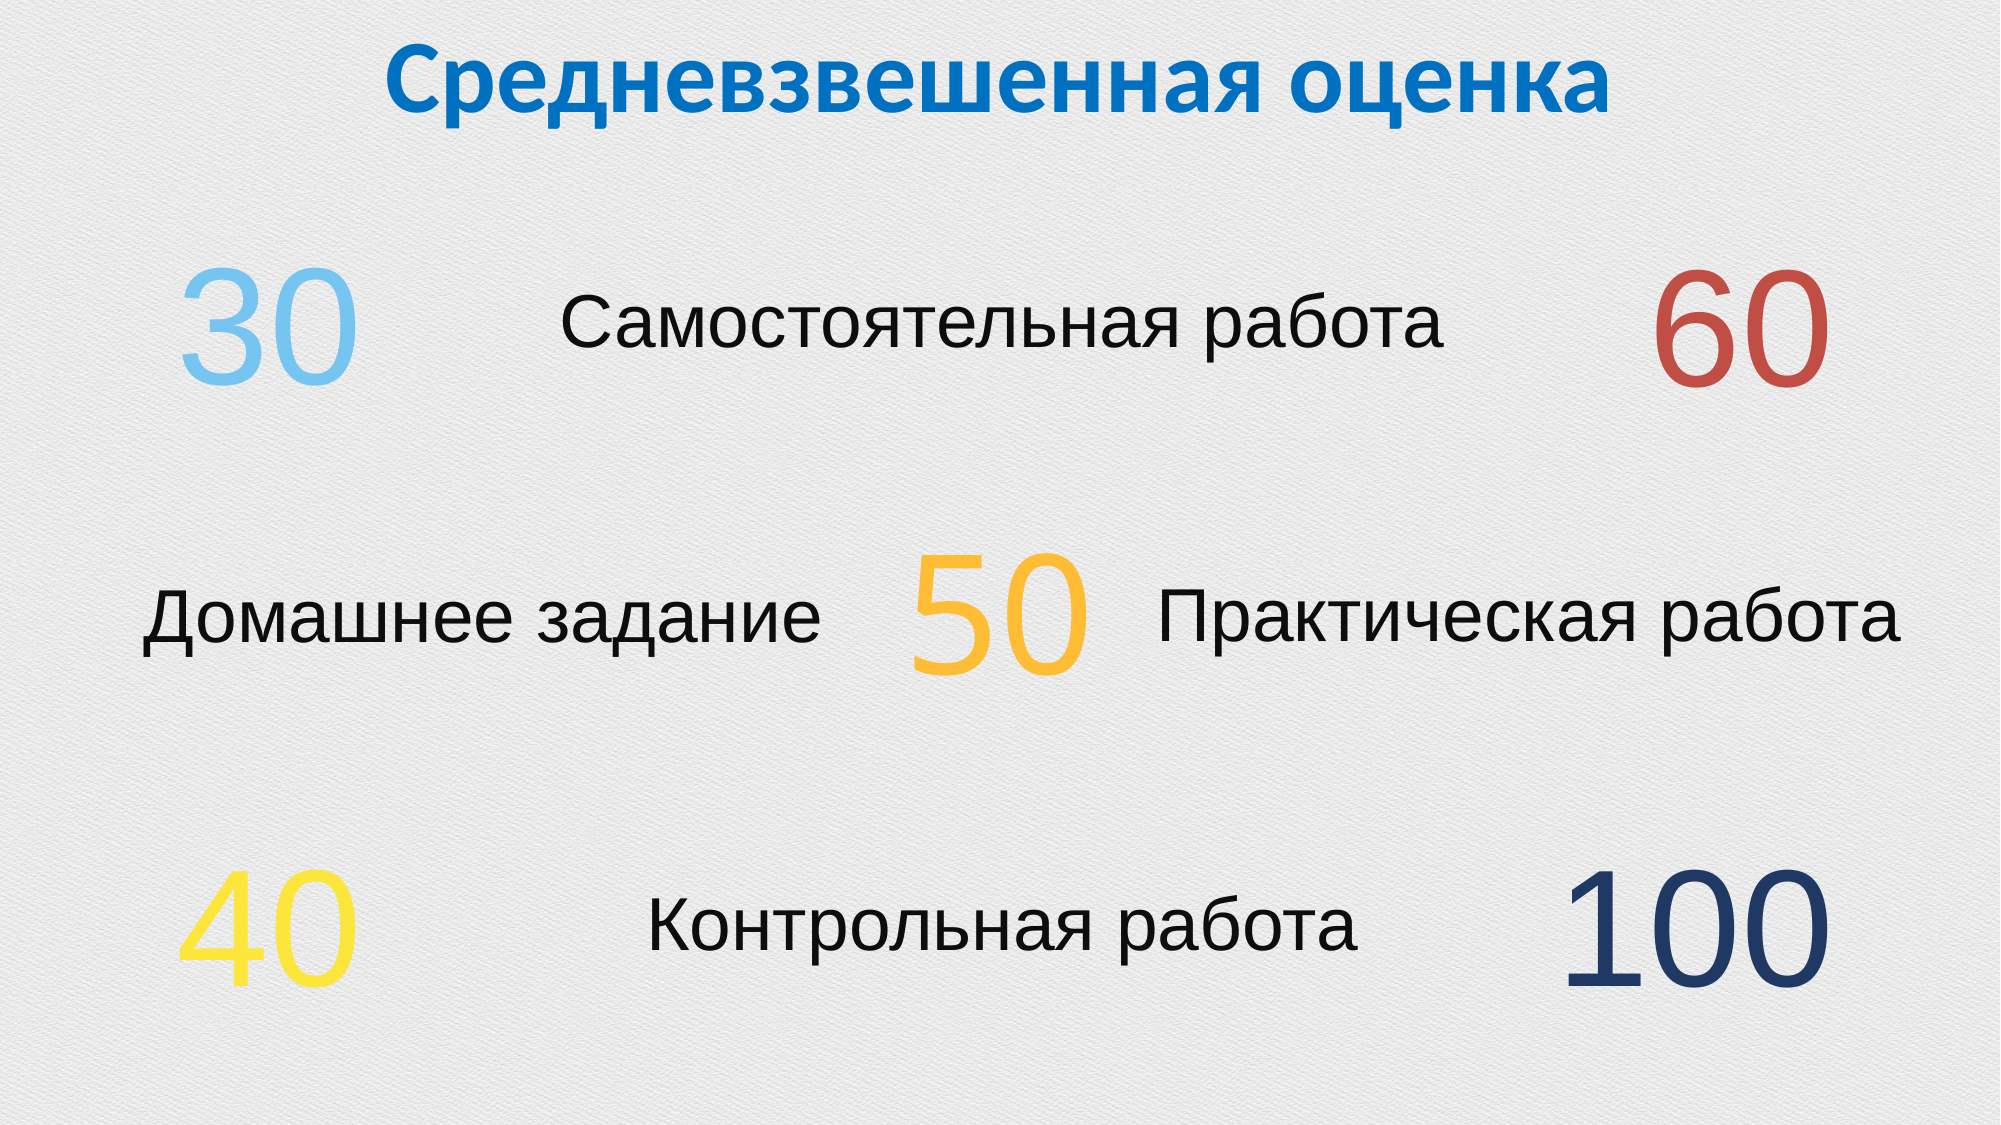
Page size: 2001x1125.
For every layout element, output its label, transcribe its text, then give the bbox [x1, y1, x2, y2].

text_box Контрольная работа [607, 867, 1397, 973]
text_box Практическая работа [1205, 559, 1935, 664]
picture [0, 0, 2001, 1125]
text_box 100 [1490, 812, 1900, 1028]
text_box 50 [795, 500, 1205, 716]
text_box Средневзвешенная оценка [0, 0, 2000, 141]
text_box Самостоятельная работа [524, 265, 1480, 371]
text_box Домашнее задание [116, 560, 851, 666]
text_box 40 [64, 812, 475, 1028]
text_box 30 [64, 210, 475, 426]
text_box 60 [1536, 212, 1946, 427]
